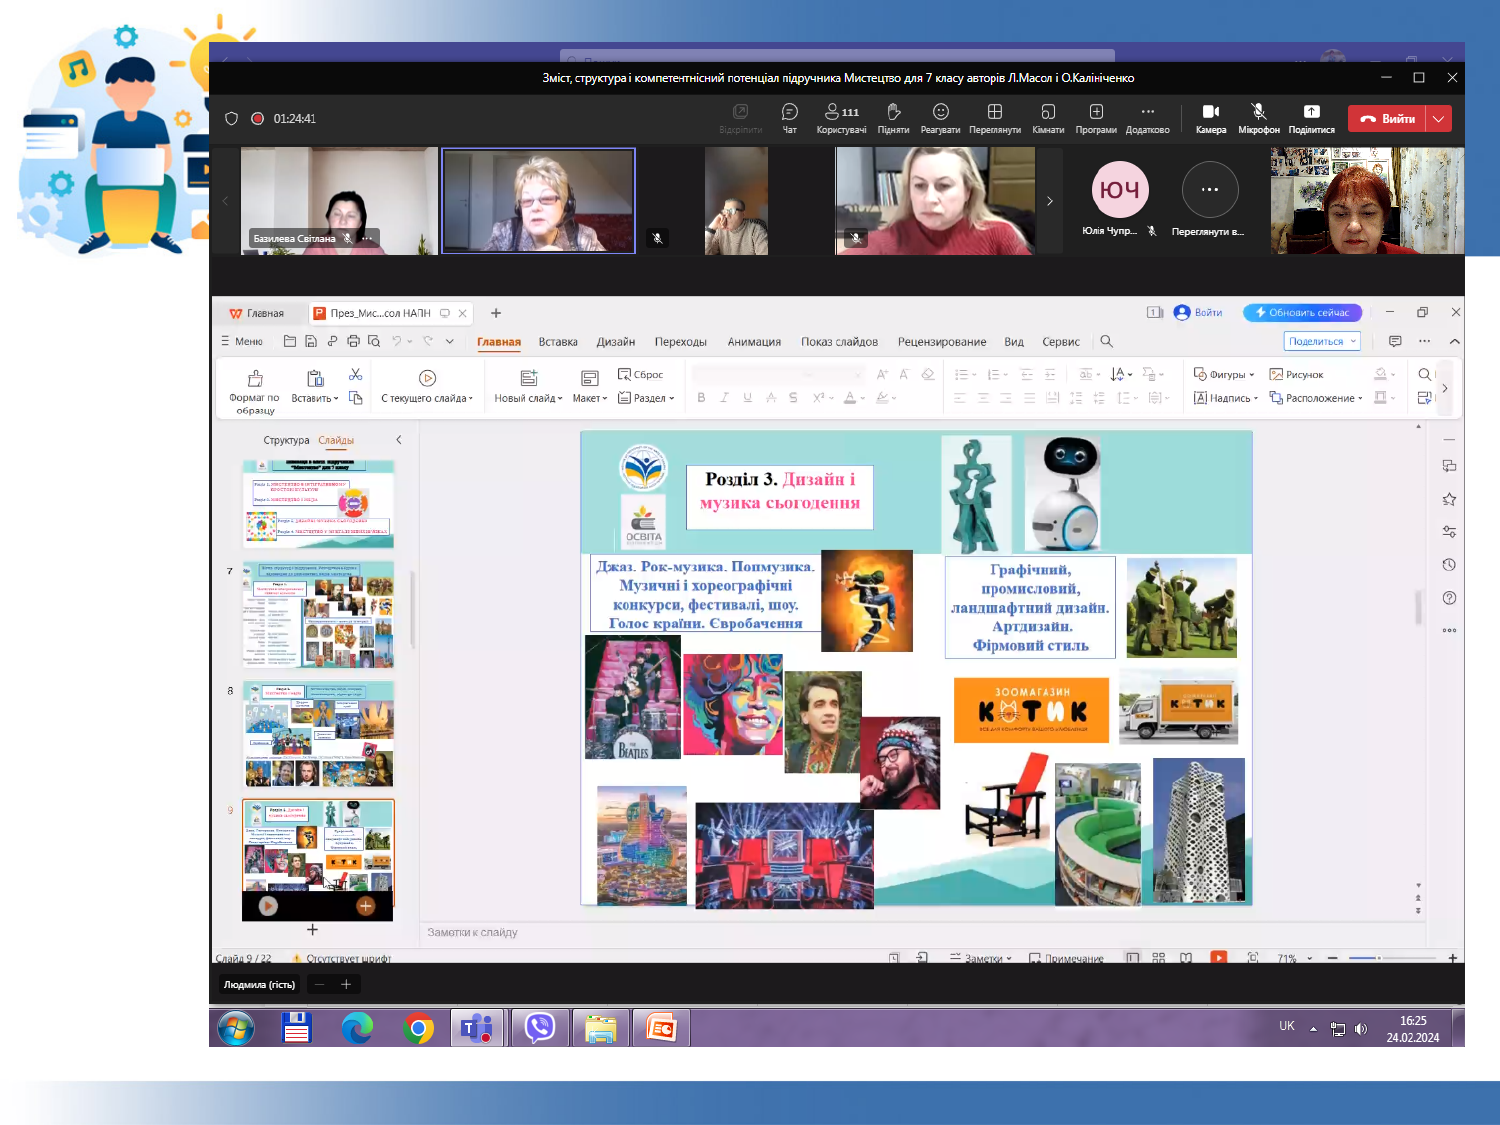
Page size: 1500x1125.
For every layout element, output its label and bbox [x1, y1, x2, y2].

list [209, 42, 1465, 1047]
picture [0, 0, 1500, 1125]
